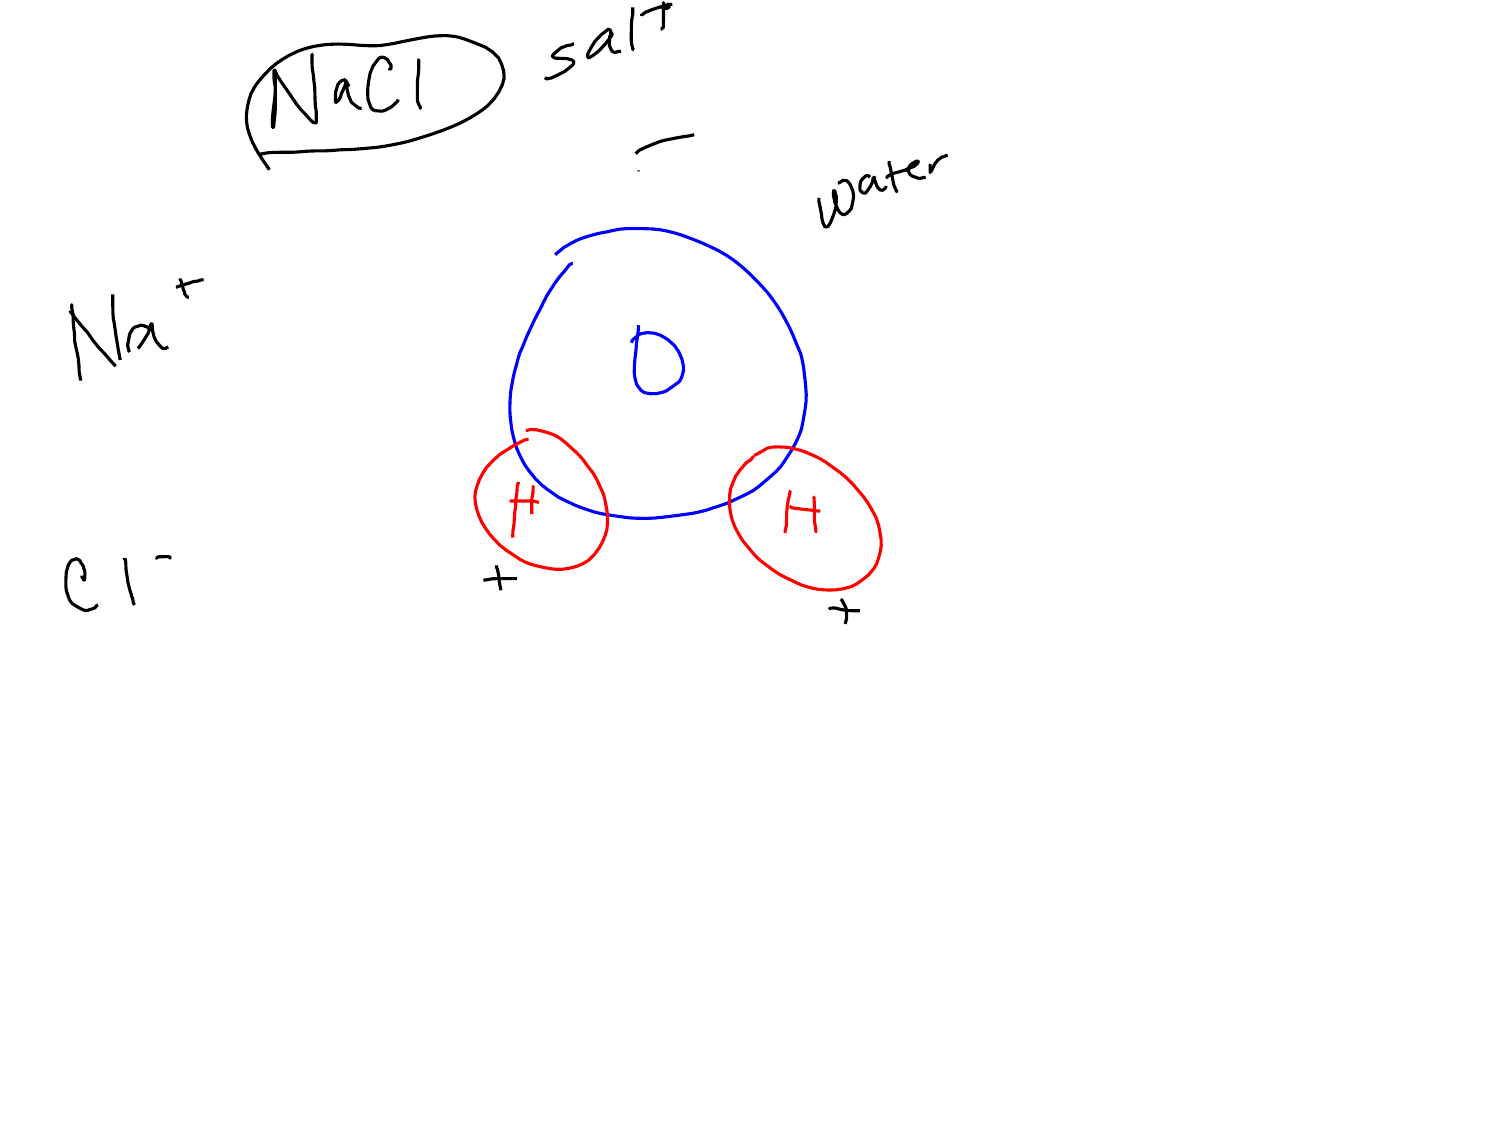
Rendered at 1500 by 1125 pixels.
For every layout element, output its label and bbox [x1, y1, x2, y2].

text_box [509, 227, 807, 520]
text_box [474, 428, 609, 571]
text_box [65, 558, 99, 612]
text_box [483, 565, 518, 591]
text_box [728, 446, 882, 591]
text_box [630, 325, 685, 395]
text_box [544, 2, 673, 80]
text_box [784, 490, 821, 534]
text_box [124, 556, 172, 606]
text_box [818, 154, 948, 228]
text_box [509, 481, 540, 538]
text_box [246, 35, 505, 171]
text_box [70, 278, 204, 381]
text_box [635, 133, 695, 155]
text_box [828, 598, 861, 625]
